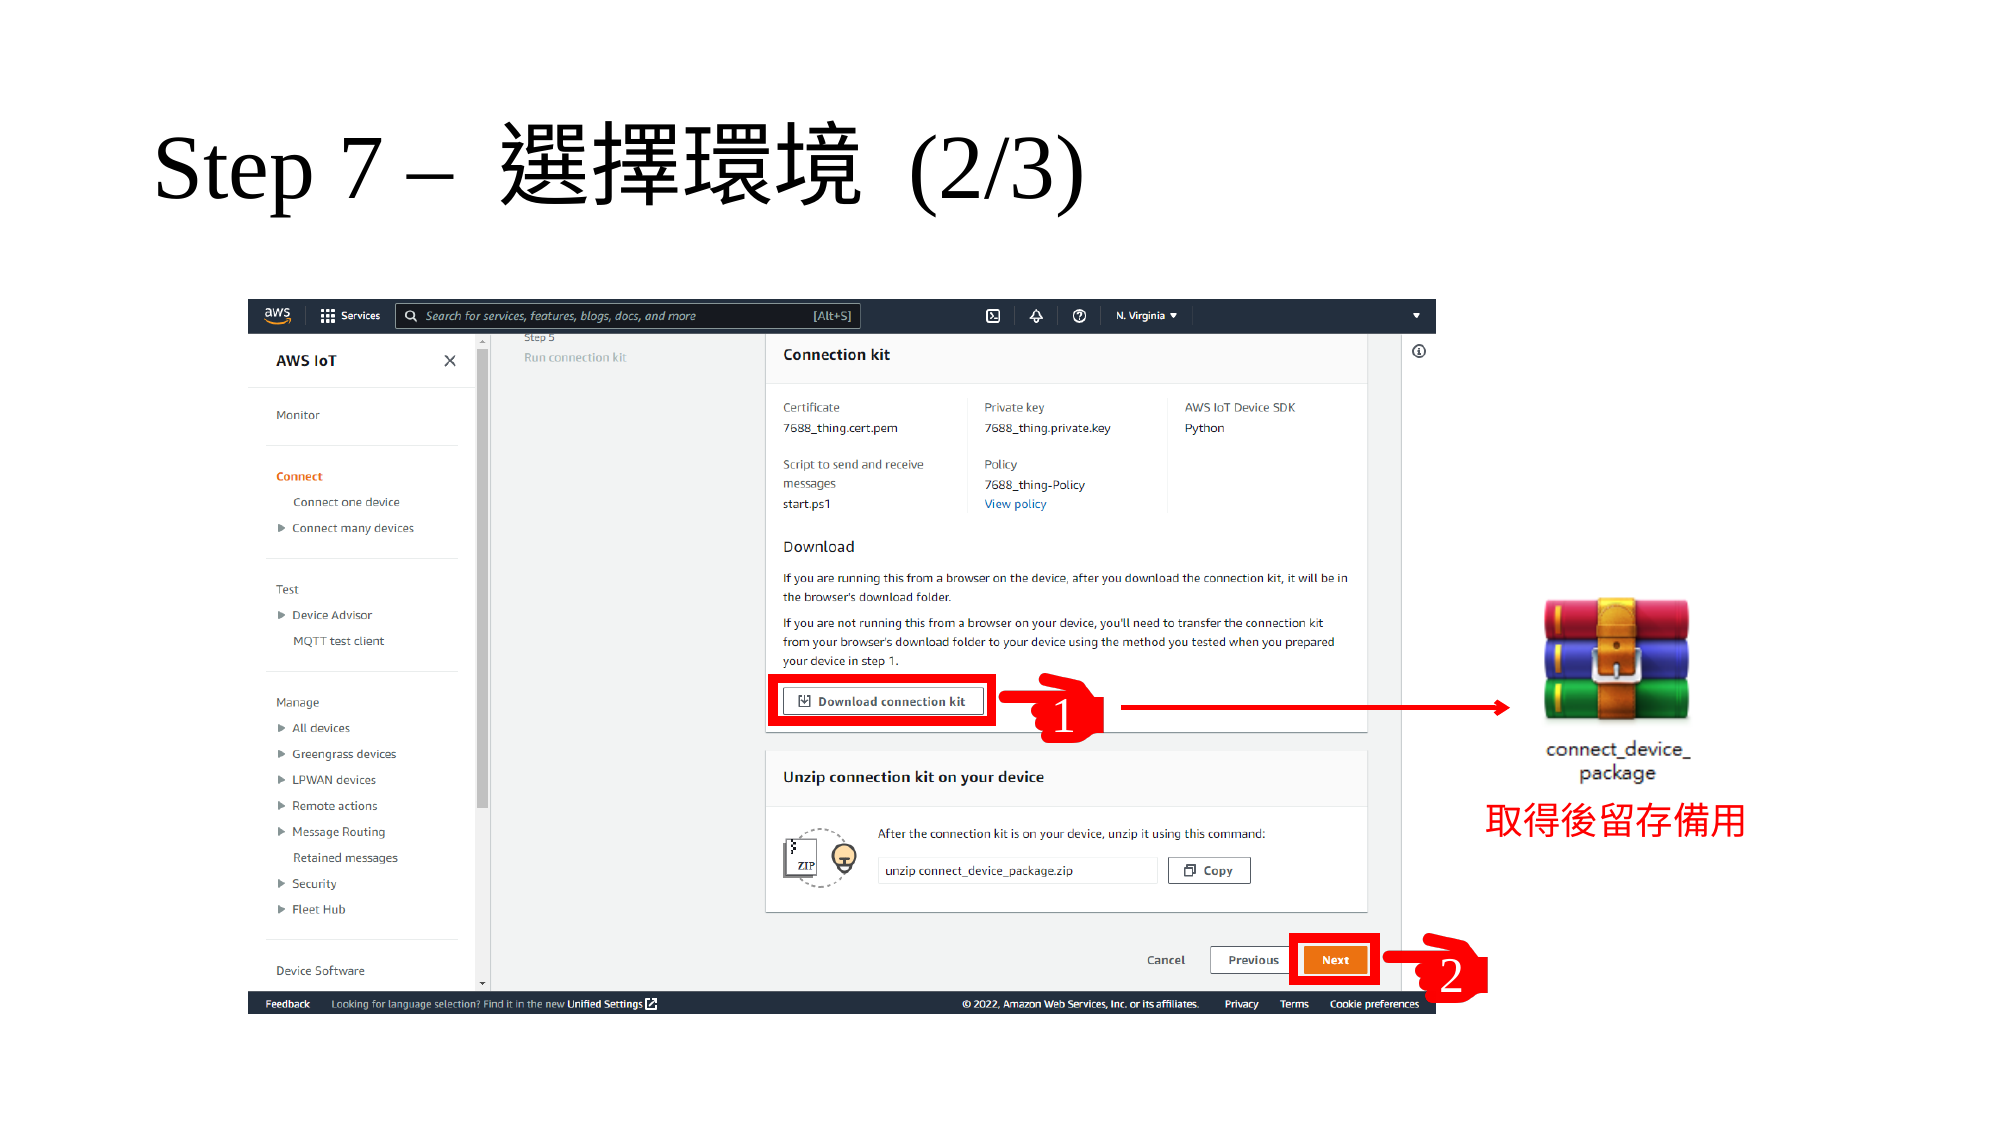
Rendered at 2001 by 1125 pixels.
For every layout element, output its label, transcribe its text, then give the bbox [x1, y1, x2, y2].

title Step 7 – 選擇環境 (2/3) [137, 59, 1863, 278]
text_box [991, 648, 1111, 768]
text_box 取得後留存備用 [1470, 789, 1764, 850]
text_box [1375, 908, 1495, 1028]
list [248, 299, 1436, 1014]
picture [1529, 590, 1705, 793]
